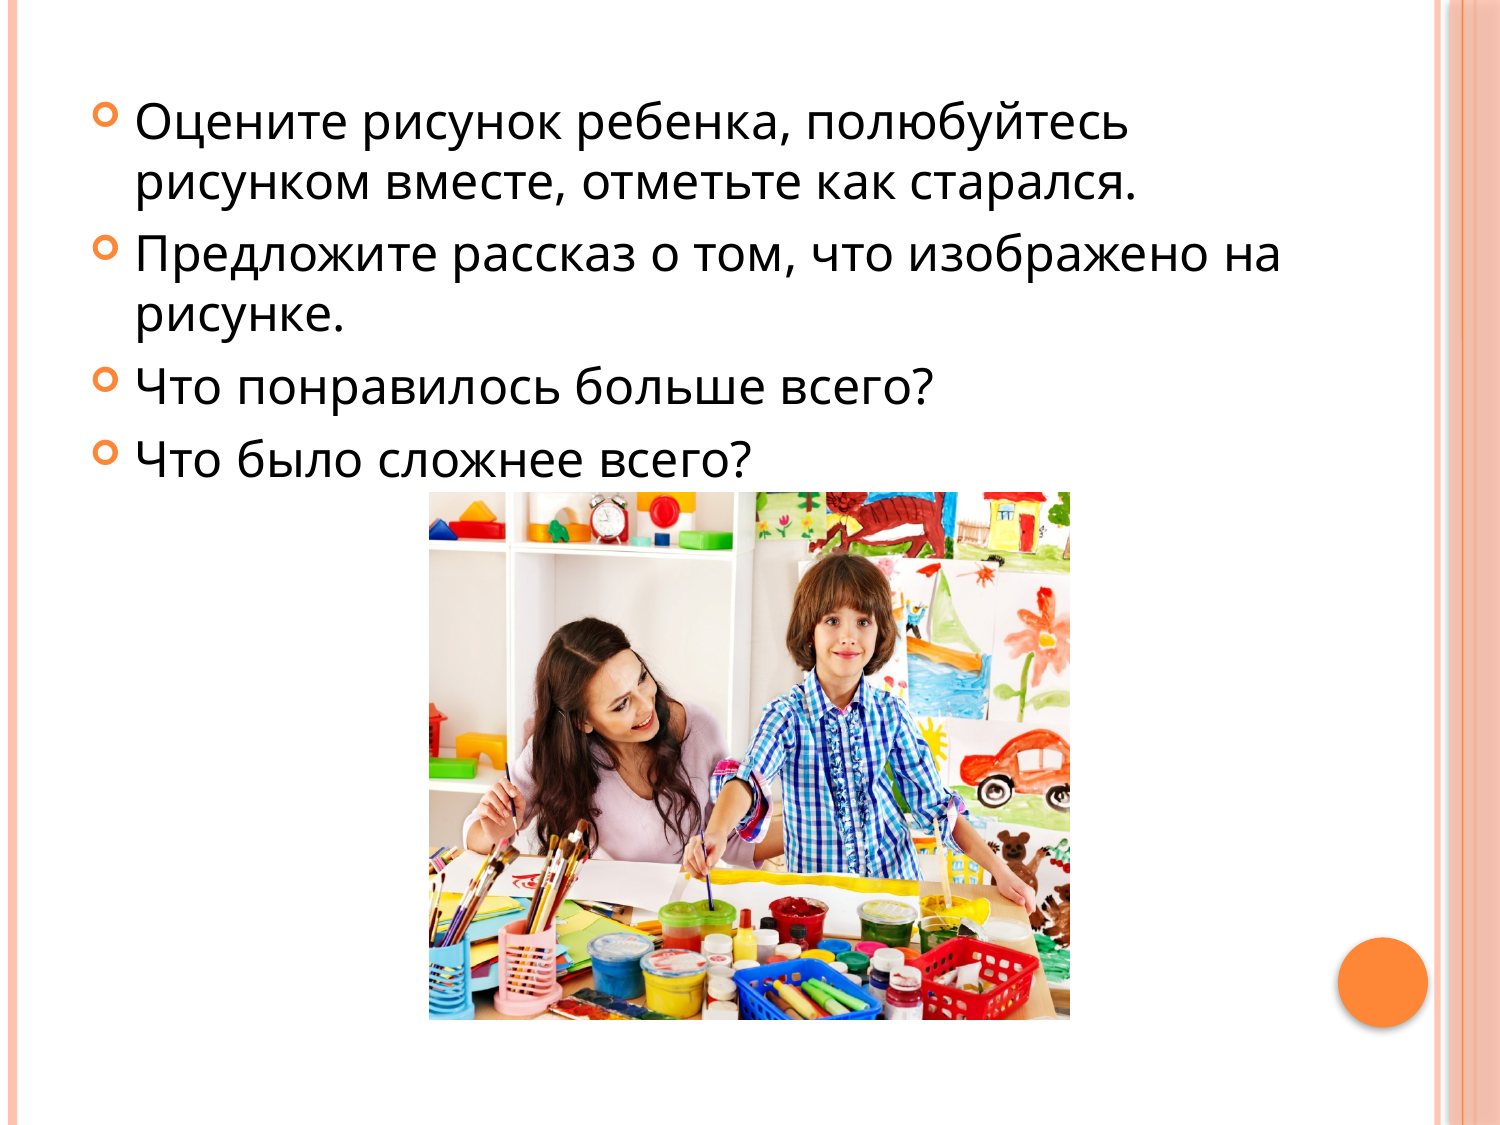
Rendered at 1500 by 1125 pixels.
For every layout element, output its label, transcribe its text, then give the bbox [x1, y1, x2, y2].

picture [429, 491, 1071, 1020]
list Оцените рисунок ребенка, полюбуйтесь рисунком вместе, отметьте как старался. Предложите рассказ о том, что изображено на рисунке. Что понравилось больше всего? Что было сложнее всего? [75, 82, 1300, 1062]
